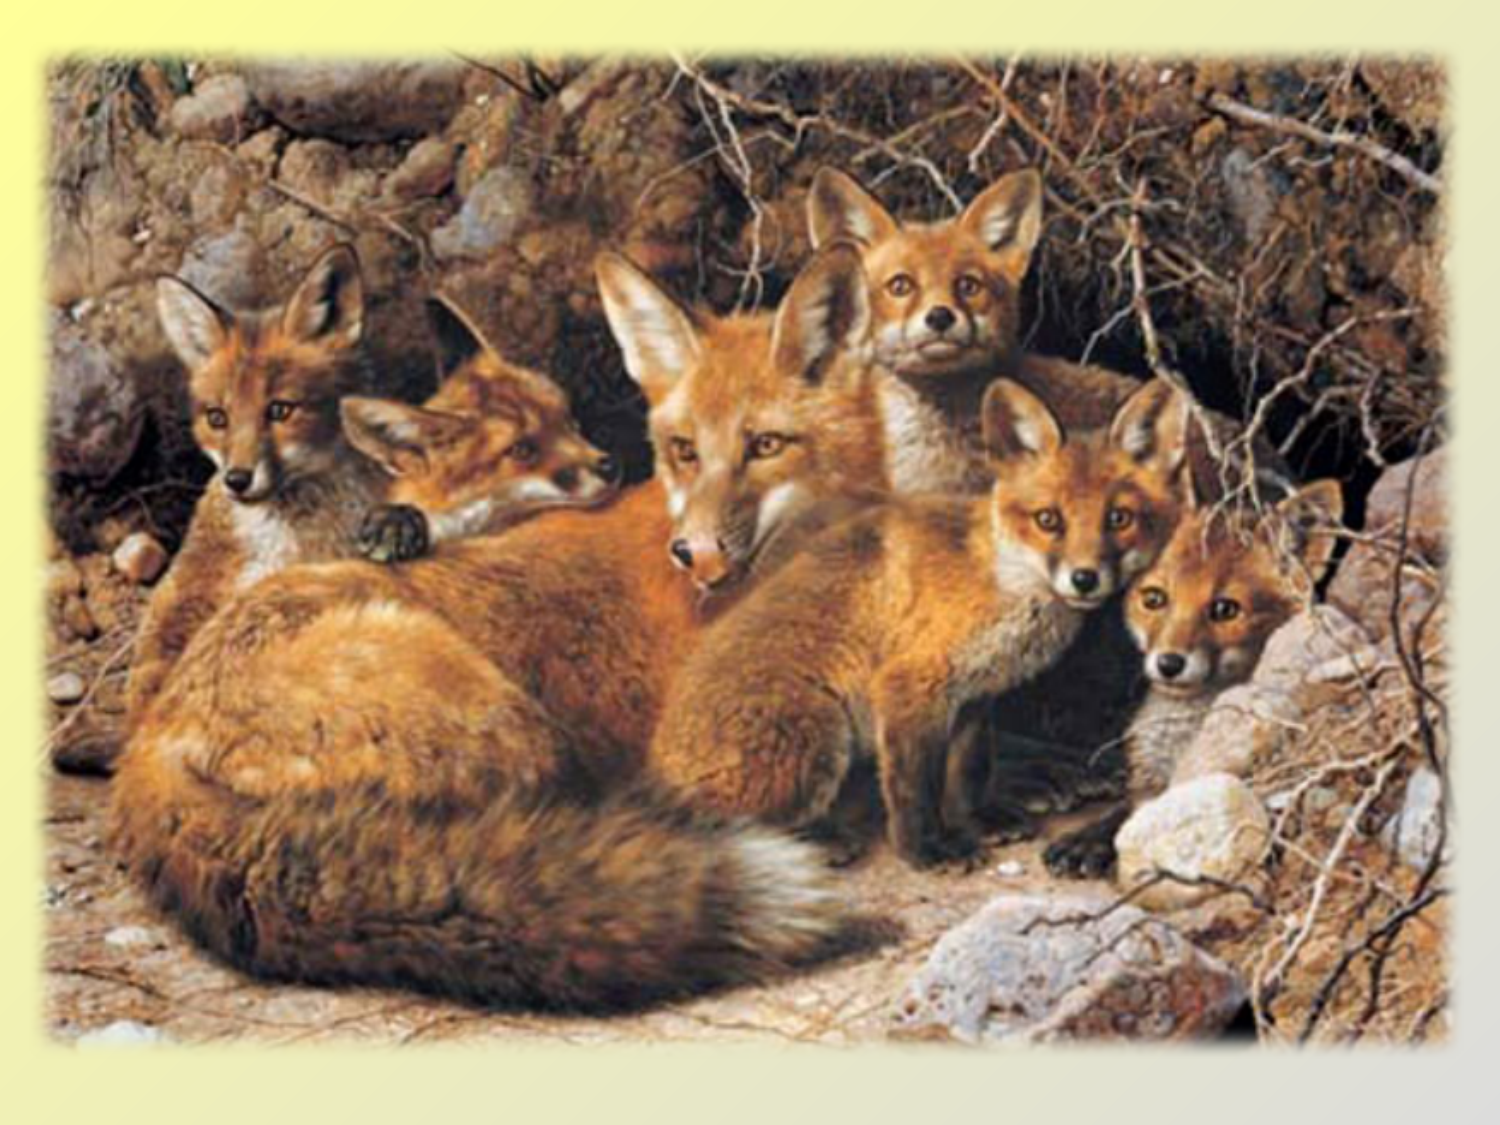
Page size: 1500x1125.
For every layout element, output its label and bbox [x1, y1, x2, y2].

picture [29, 42, 1464, 1059]
